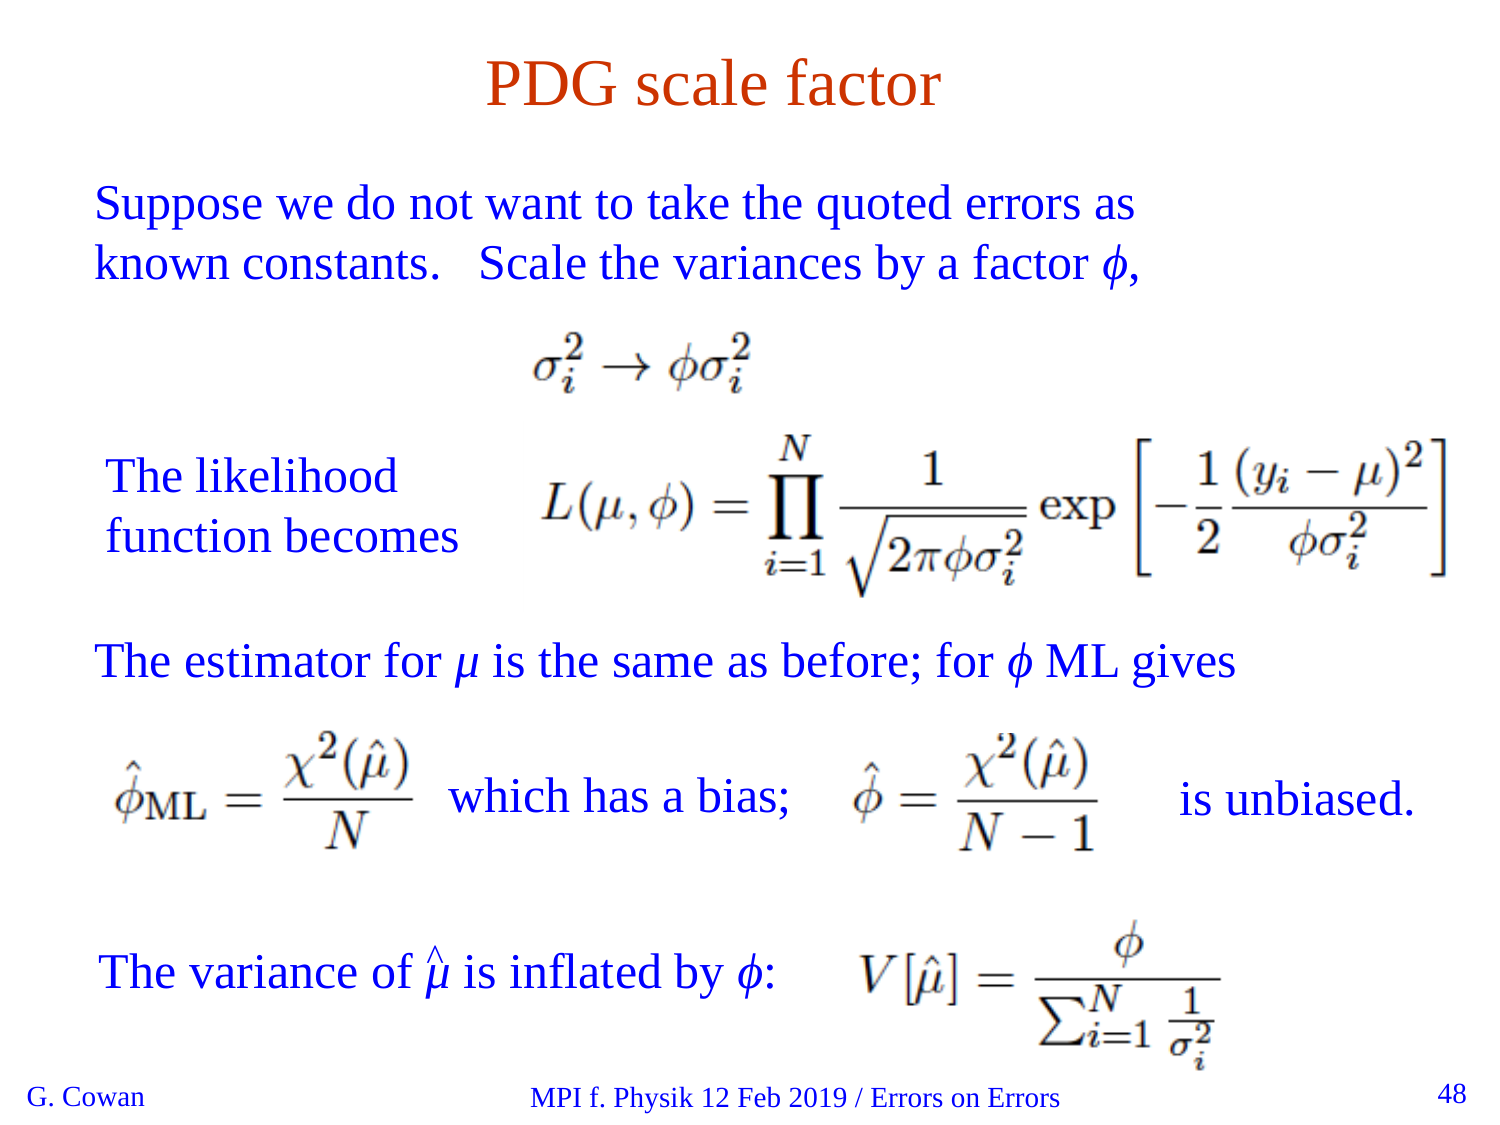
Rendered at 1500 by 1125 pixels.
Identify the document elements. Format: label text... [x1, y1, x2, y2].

text_box The estimator for μ is the same as before; for ϕ ML gives [79, 619, 1265, 695]
text_box Suppose we do not want to take the quoted errors as known constants. Scale the variances by a factor ϕ, [79, 162, 1464, 297]
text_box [80, 925, 796, 1007]
text_box PDG scale factor [170, 37, 1258, 121]
picture [832, 733, 1115, 866]
text_box is unbiased. [1164, 757, 1431, 833]
footer MPI f. Physik 12 Feb 2019 / Errors on Errors [312, 1070, 927, 1125]
text_box The likelihood function becomes [90, 435, 476, 571]
text_box which has a bias; [433, 754, 820, 830]
slide_number 48 [927, 1066, 1483, 1125]
picture [501, 317, 1466, 613]
slide_number G. Cowan [11, 1069, 253, 1114]
picture [841, 914, 1238, 1078]
picture [98, 721, 428, 862]
